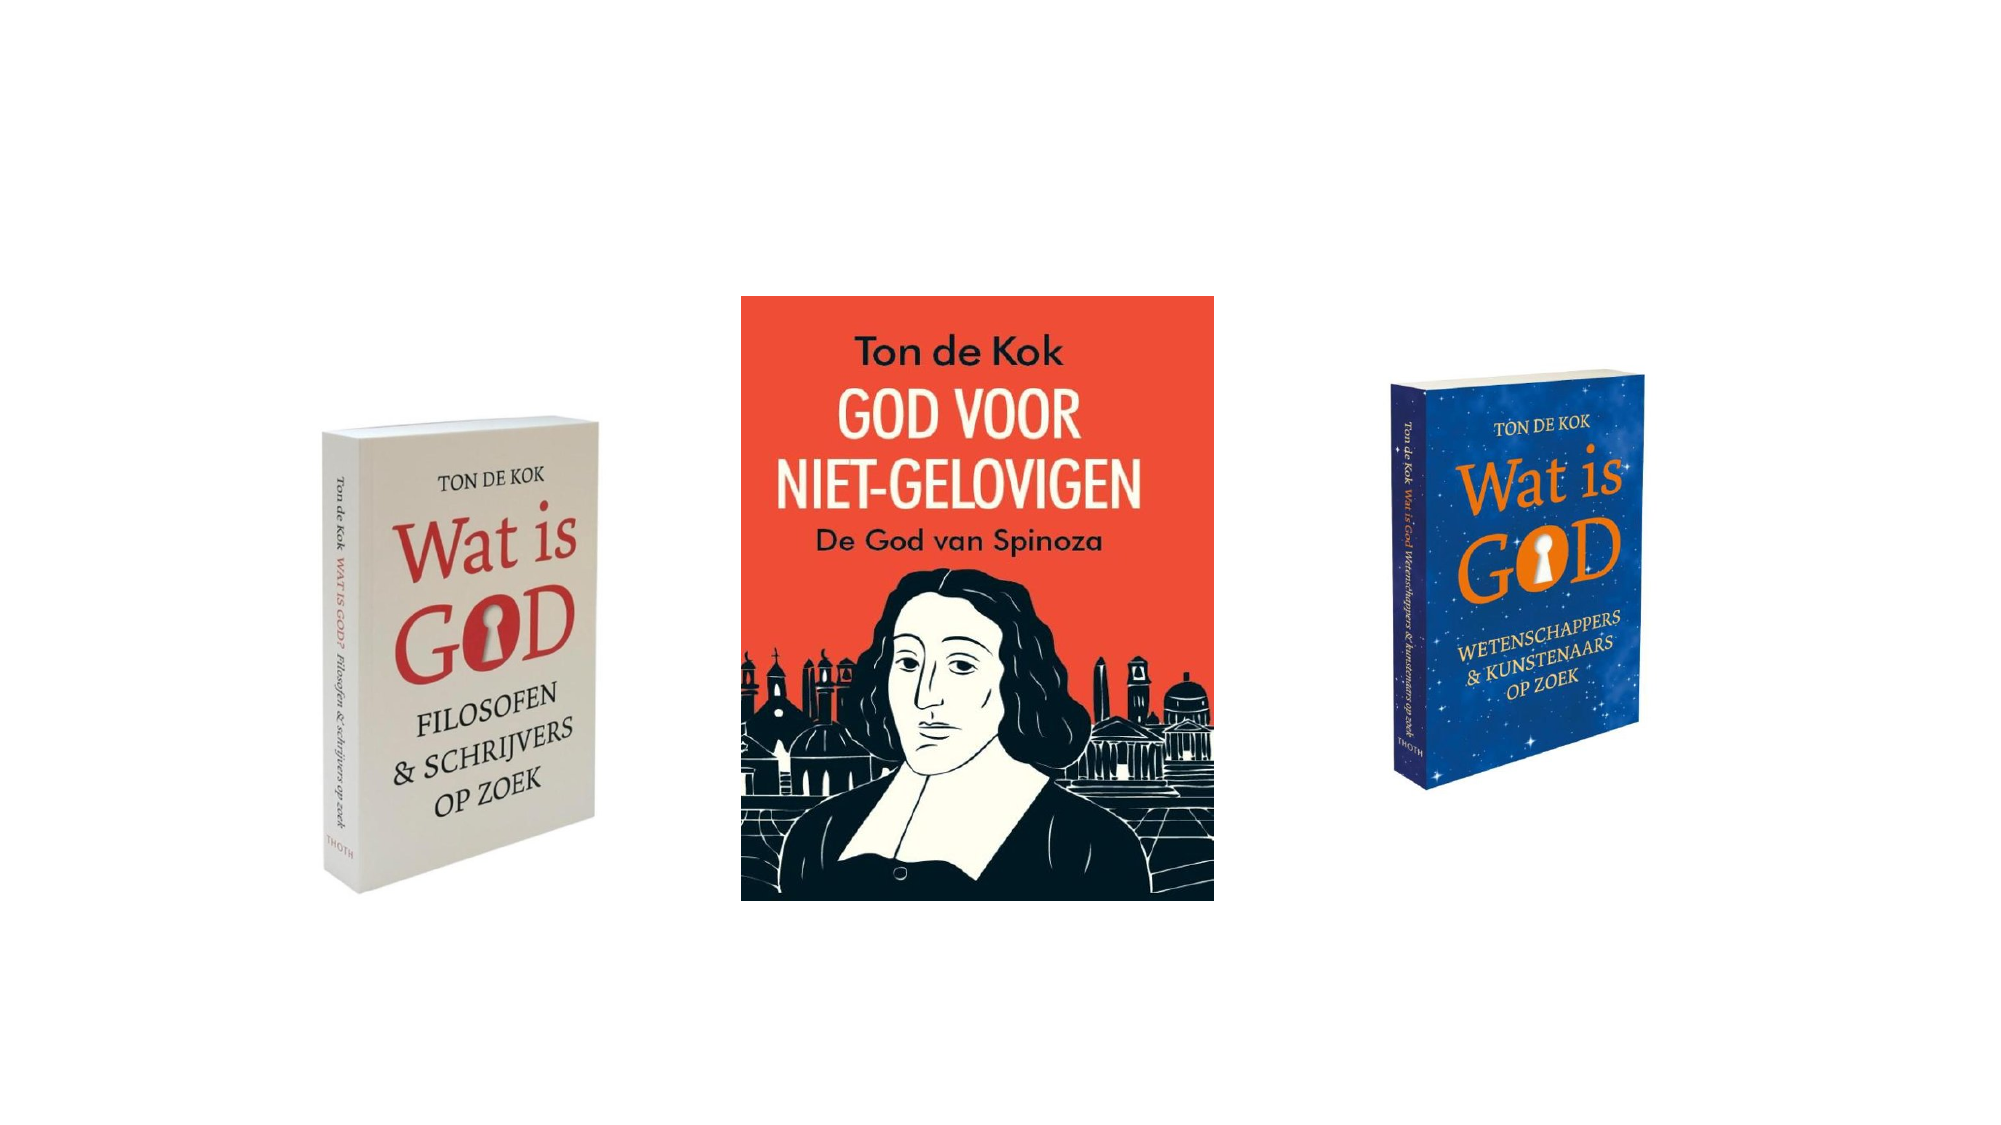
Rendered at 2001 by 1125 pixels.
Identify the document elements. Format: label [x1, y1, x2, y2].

picture [1319, 297, 1719, 849]
picture [281, 386, 636, 923]
list [741, 296, 1215, 902]
